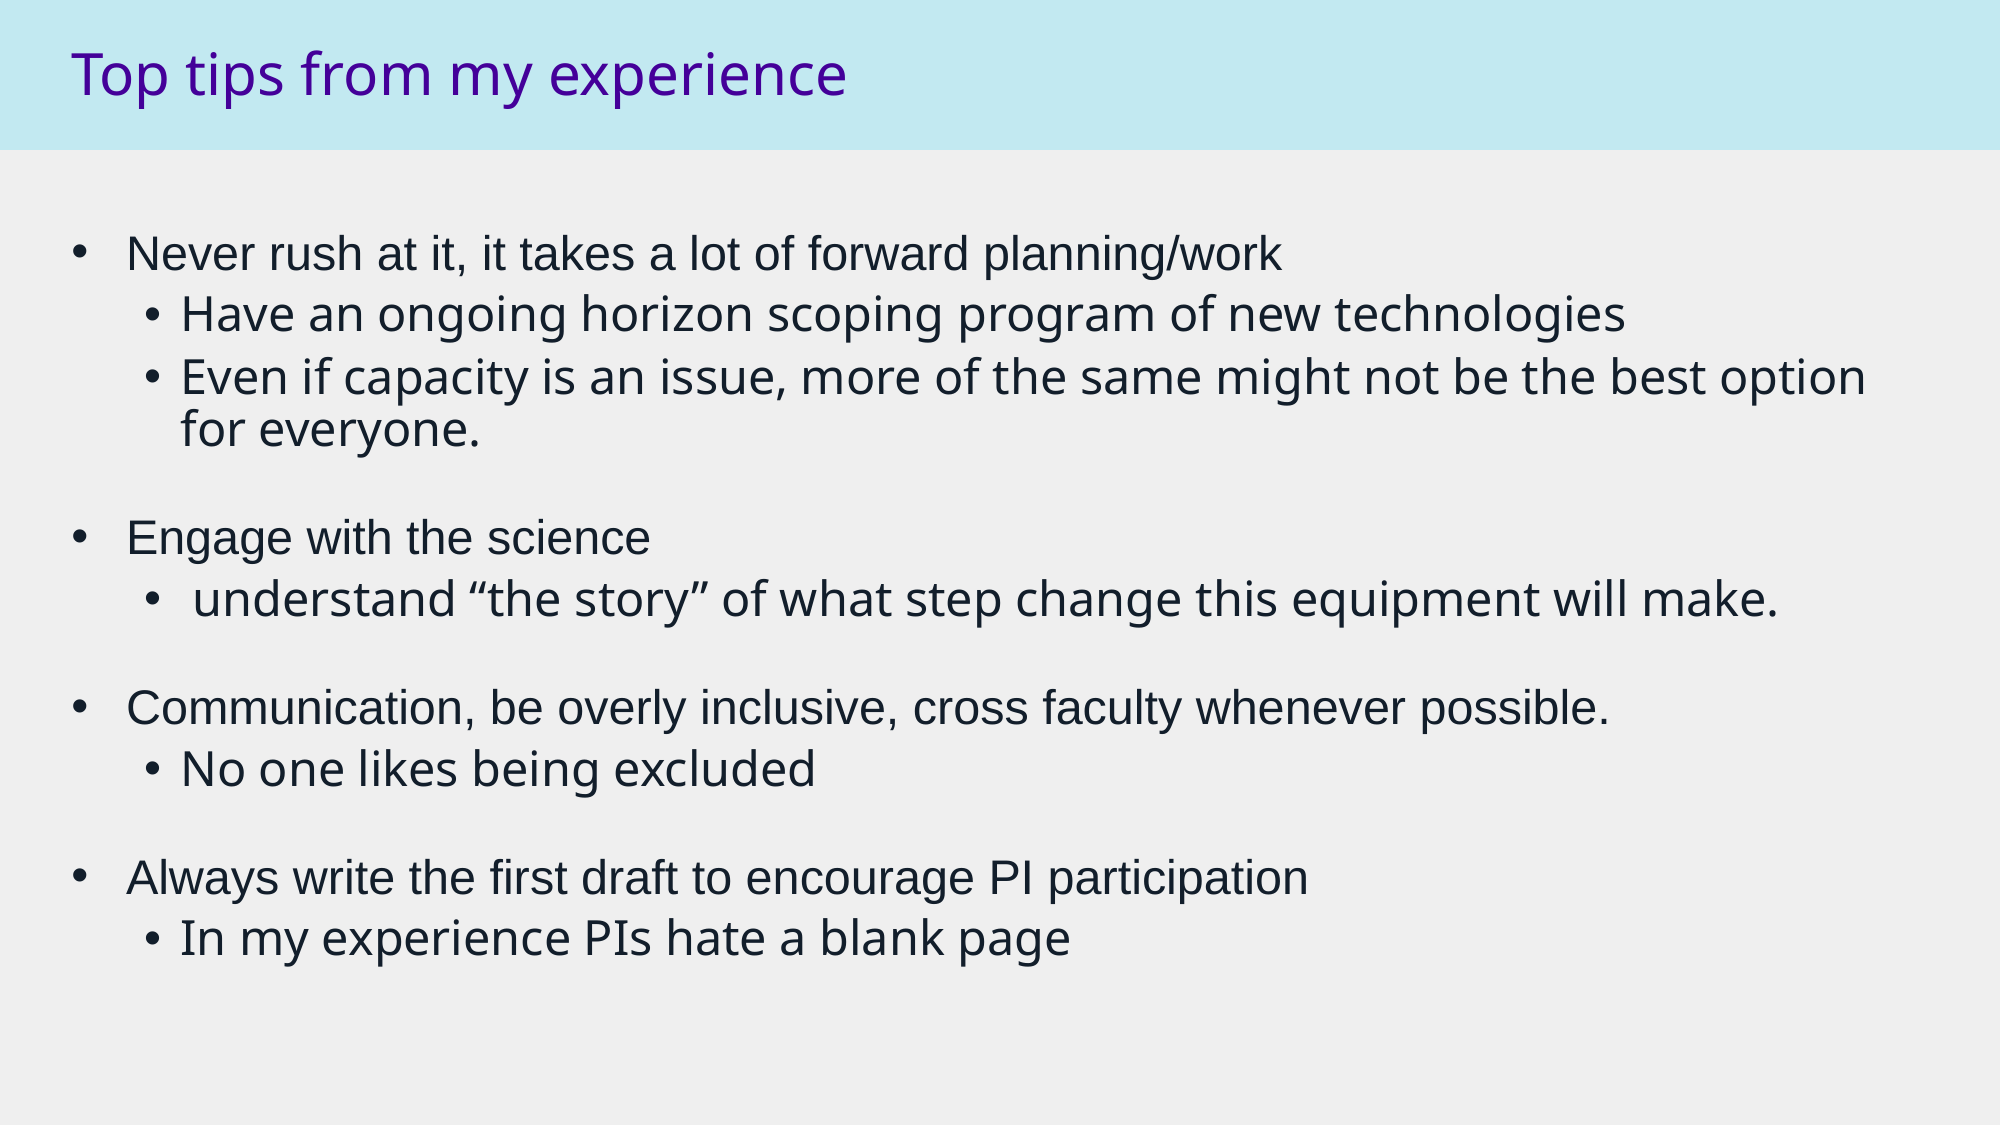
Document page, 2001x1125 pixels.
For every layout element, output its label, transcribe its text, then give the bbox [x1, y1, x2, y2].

title Top tips from my experience [56, 22, 1863, 132]
list Never rush at it, it takes a lot of forward planning/work Have an ongoing horizon scoping program of new technologies Even if capacity is an issue, more of the same might not be the best option for everyone. Engage with the science understand “the story” of what step change this equipment will make. Communication, be overly inclusive, cross faculty whenever possible. No one likes being excluded Always write the first draft to encourage PI participation In my experience PIs hate a blank page [56, 185, 1908, 983]
